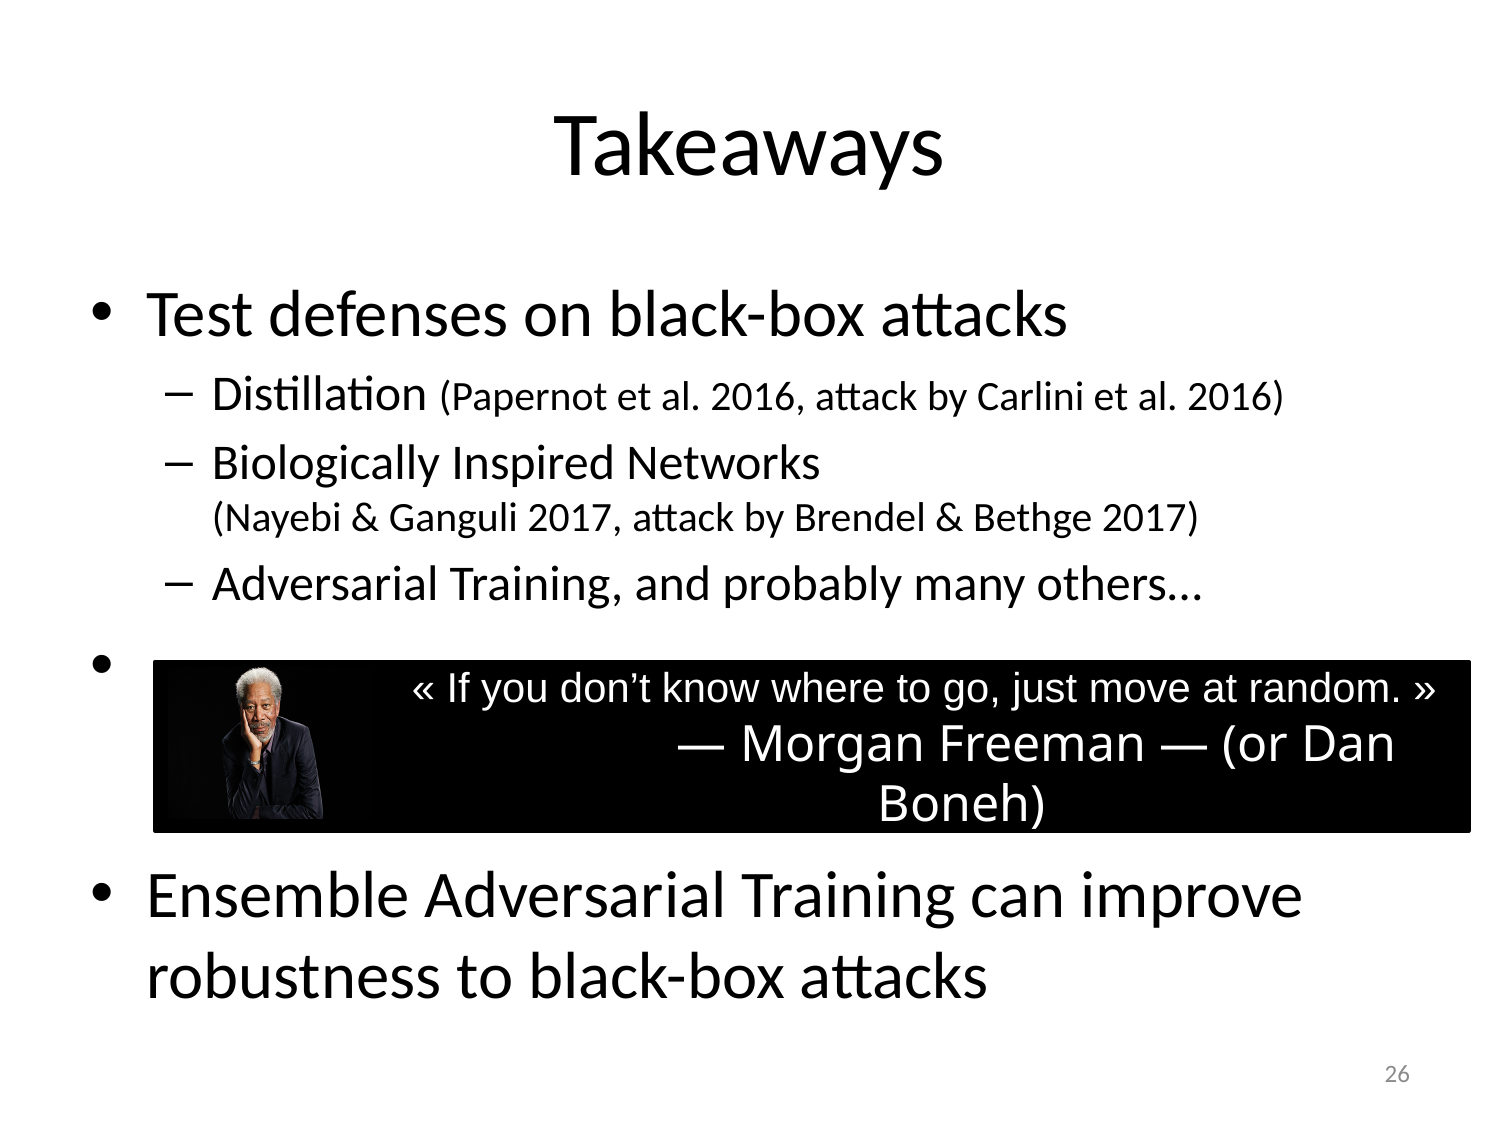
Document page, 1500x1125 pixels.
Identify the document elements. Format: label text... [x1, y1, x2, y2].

list Test defenses on black-box attacks Distillation (Papernot et al. 2016, attack by Carlini et al. 2016) Biologically Inspired Networks (Nayebi & Ganguli 2017, attack by Brendel & Bethge 2017) Adversarial Training, and probably many others… Ensemble Adversarial Training can improve robustness to black-box attacks [75, 262, 1500, 1043]
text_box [154, 661, 1470, 831]
title Takeaways [75, 45, 1425, 233]
slide_number 26 [1074, 1042, 1425, 1103]
